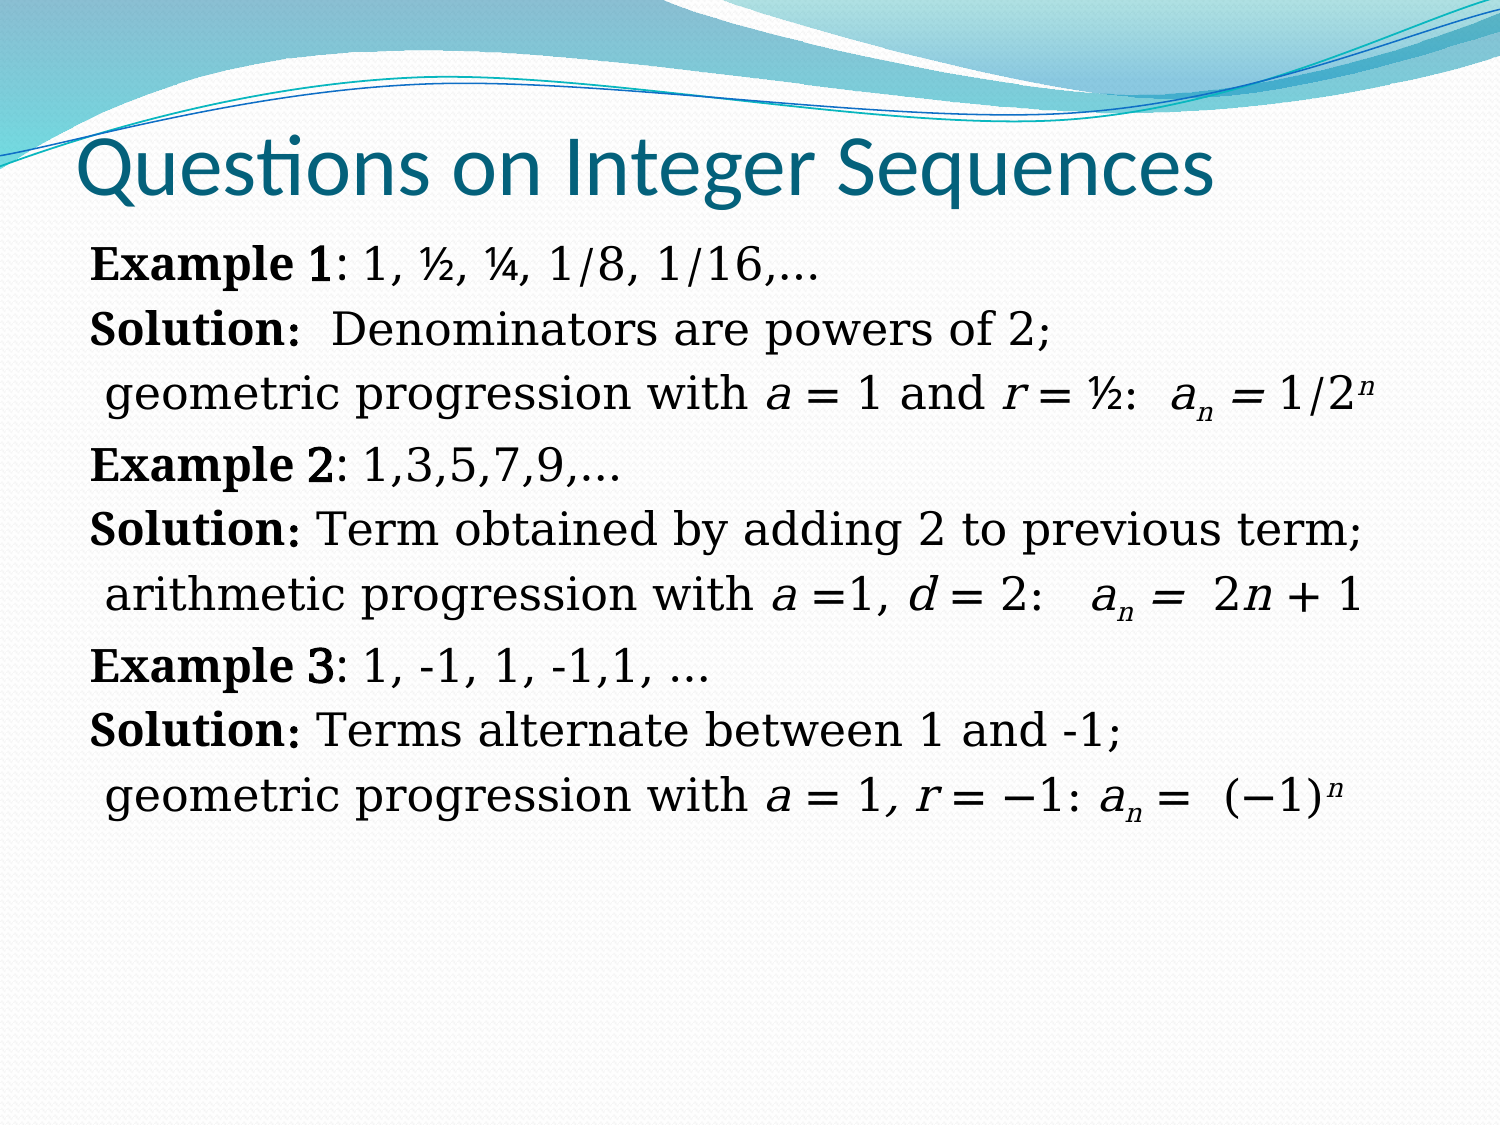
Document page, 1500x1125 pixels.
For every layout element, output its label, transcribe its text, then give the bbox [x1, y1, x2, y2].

title Questions on Integer Sequences [75, 24, 1425, 213]
list Example 1: 1, ½, ¼, 1/8, 1/16,… Solution: Denominators are powers of 2; geometric progression with a = 1 and r = ½: an = 1/2n Example 2: 1,3,5,7,9,… Solution: Term obtained by adding 2 to previous term; arithmetic progression with a =1, d = 2: an = 2n + 1 Example 3: 1, -1, 1, -1,1, … Solution: Terms alternate between 1 and -1; geometric progression with a = 1, r = −1: an = (−1)n [75, 227, 1425, 947]
